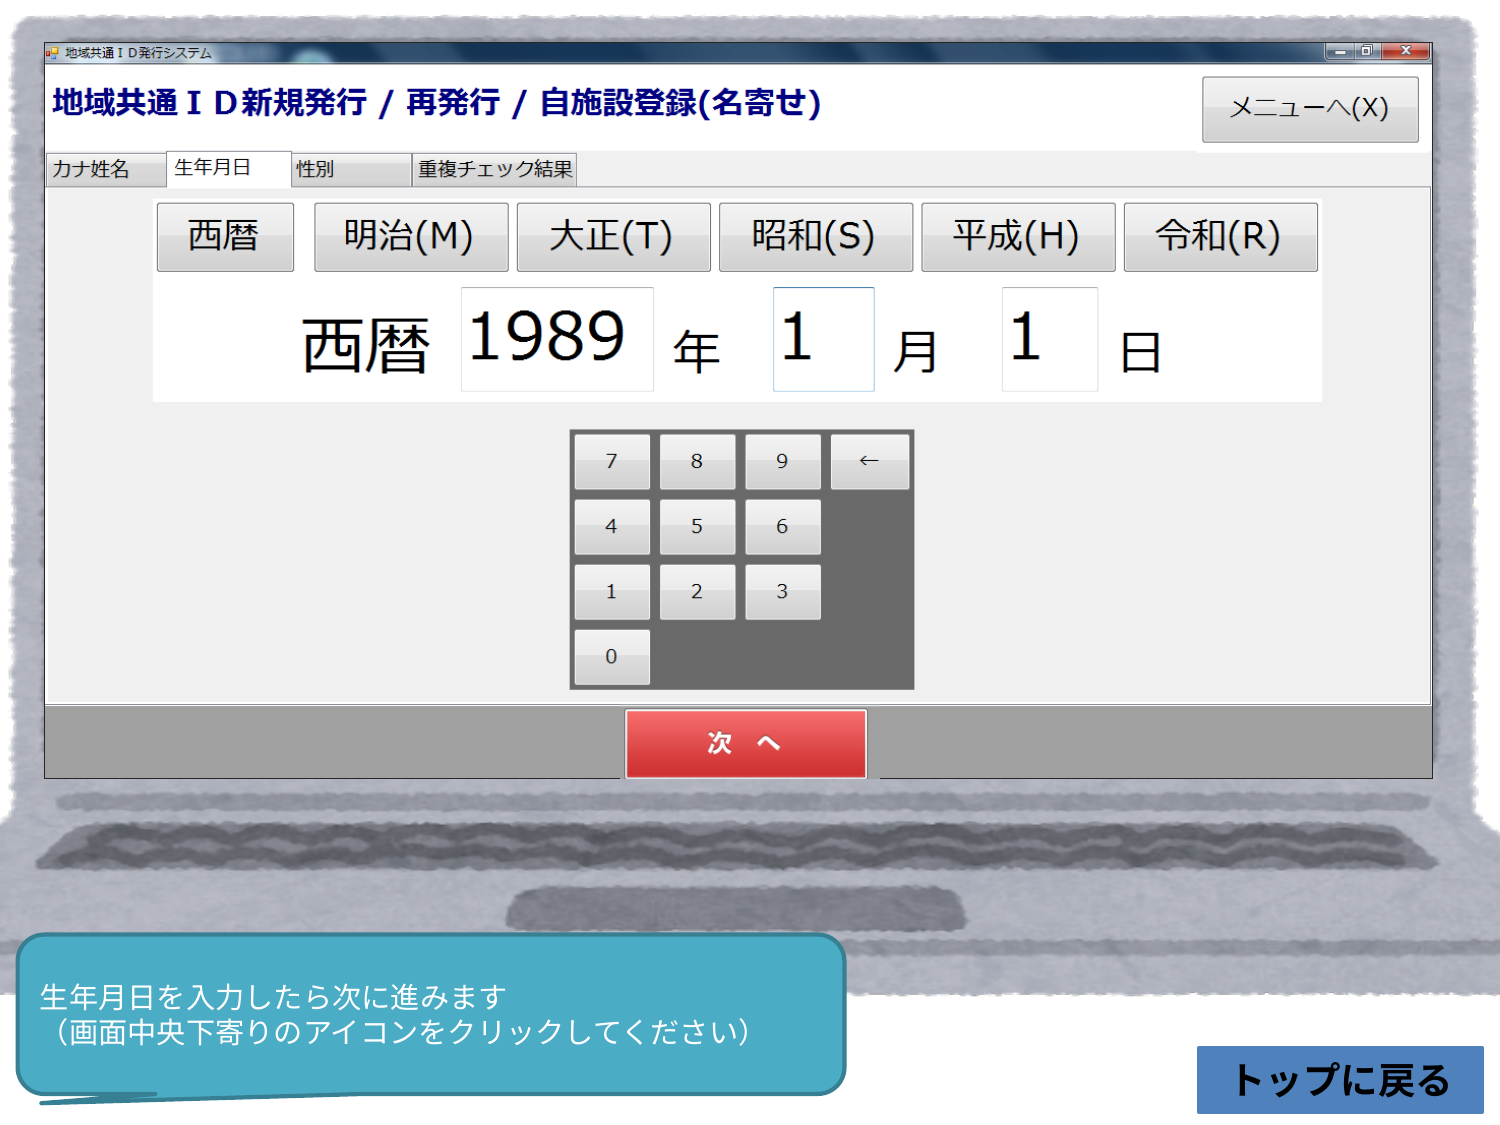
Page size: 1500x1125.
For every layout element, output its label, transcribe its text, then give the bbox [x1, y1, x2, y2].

text_box 生年月日を入力したら次に進みます （画面中央下寄りのアイコンをクリックしてください） [15, 1056, 847, 1106]
picture [0, 0, 1500, 1047]
text_box トップに戻る [1197, 1056, 1484, 1114]
